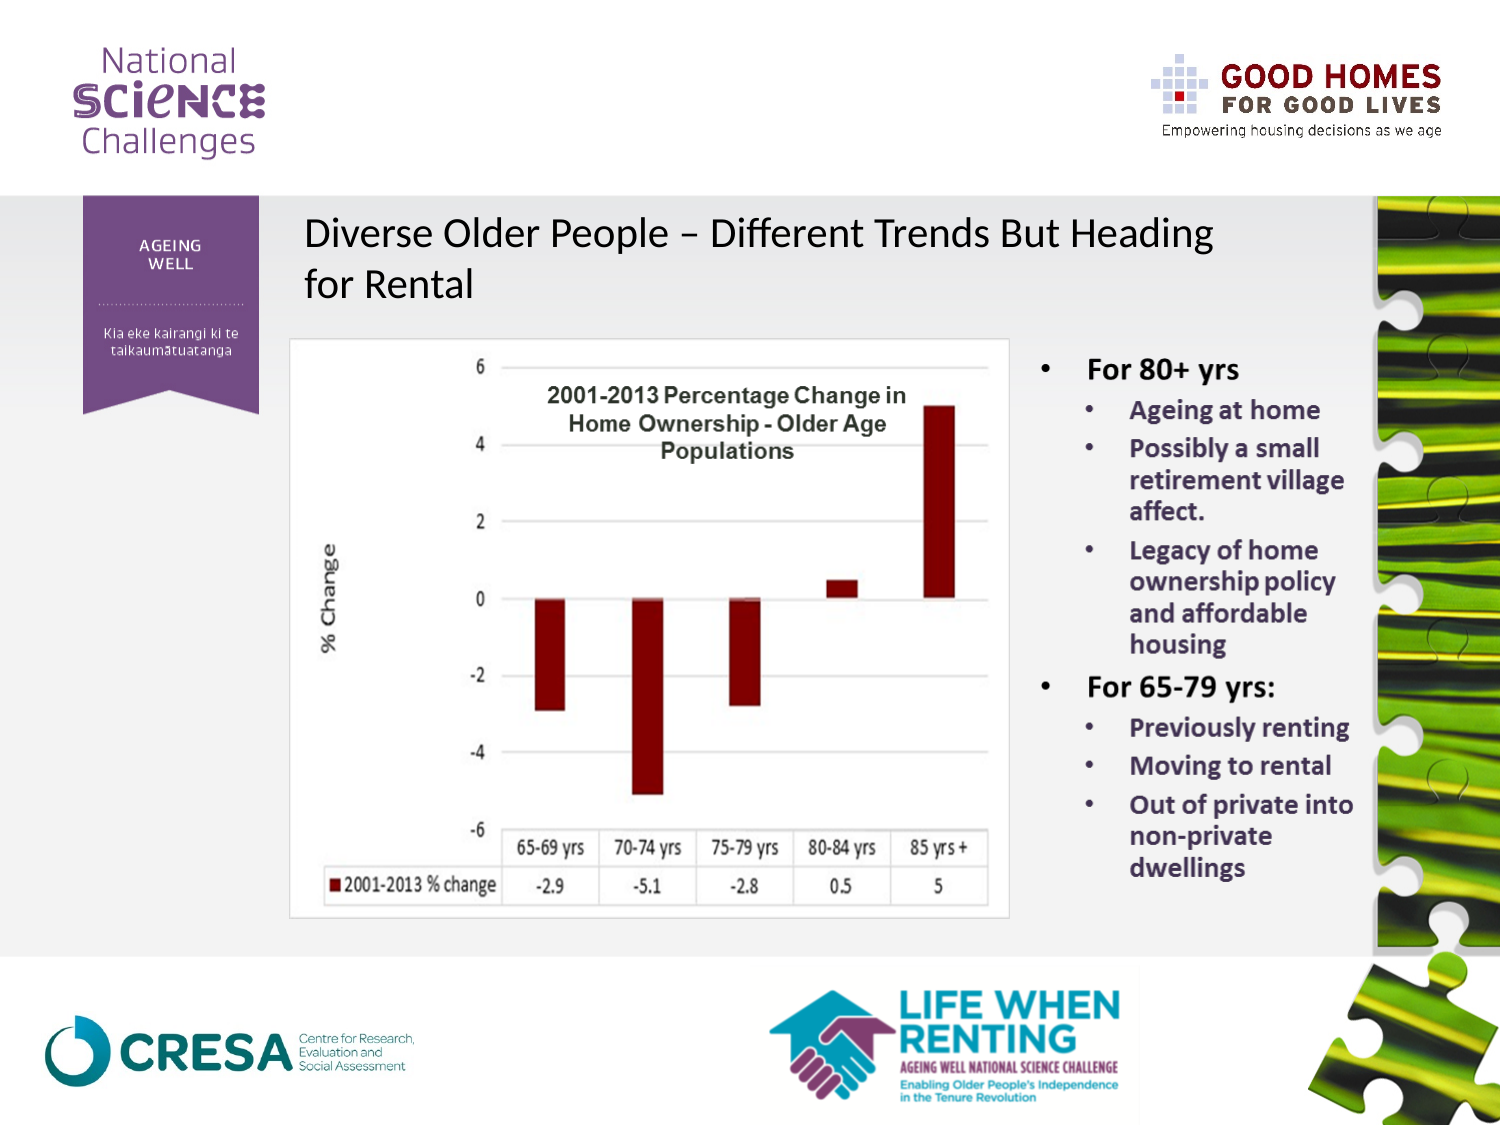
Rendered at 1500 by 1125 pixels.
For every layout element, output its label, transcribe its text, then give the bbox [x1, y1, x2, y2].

picture [0, 0, 1500, 1125]
title Diverse Older People – Different Trends But Heading for Rental [289, 196, 1282, 315]
